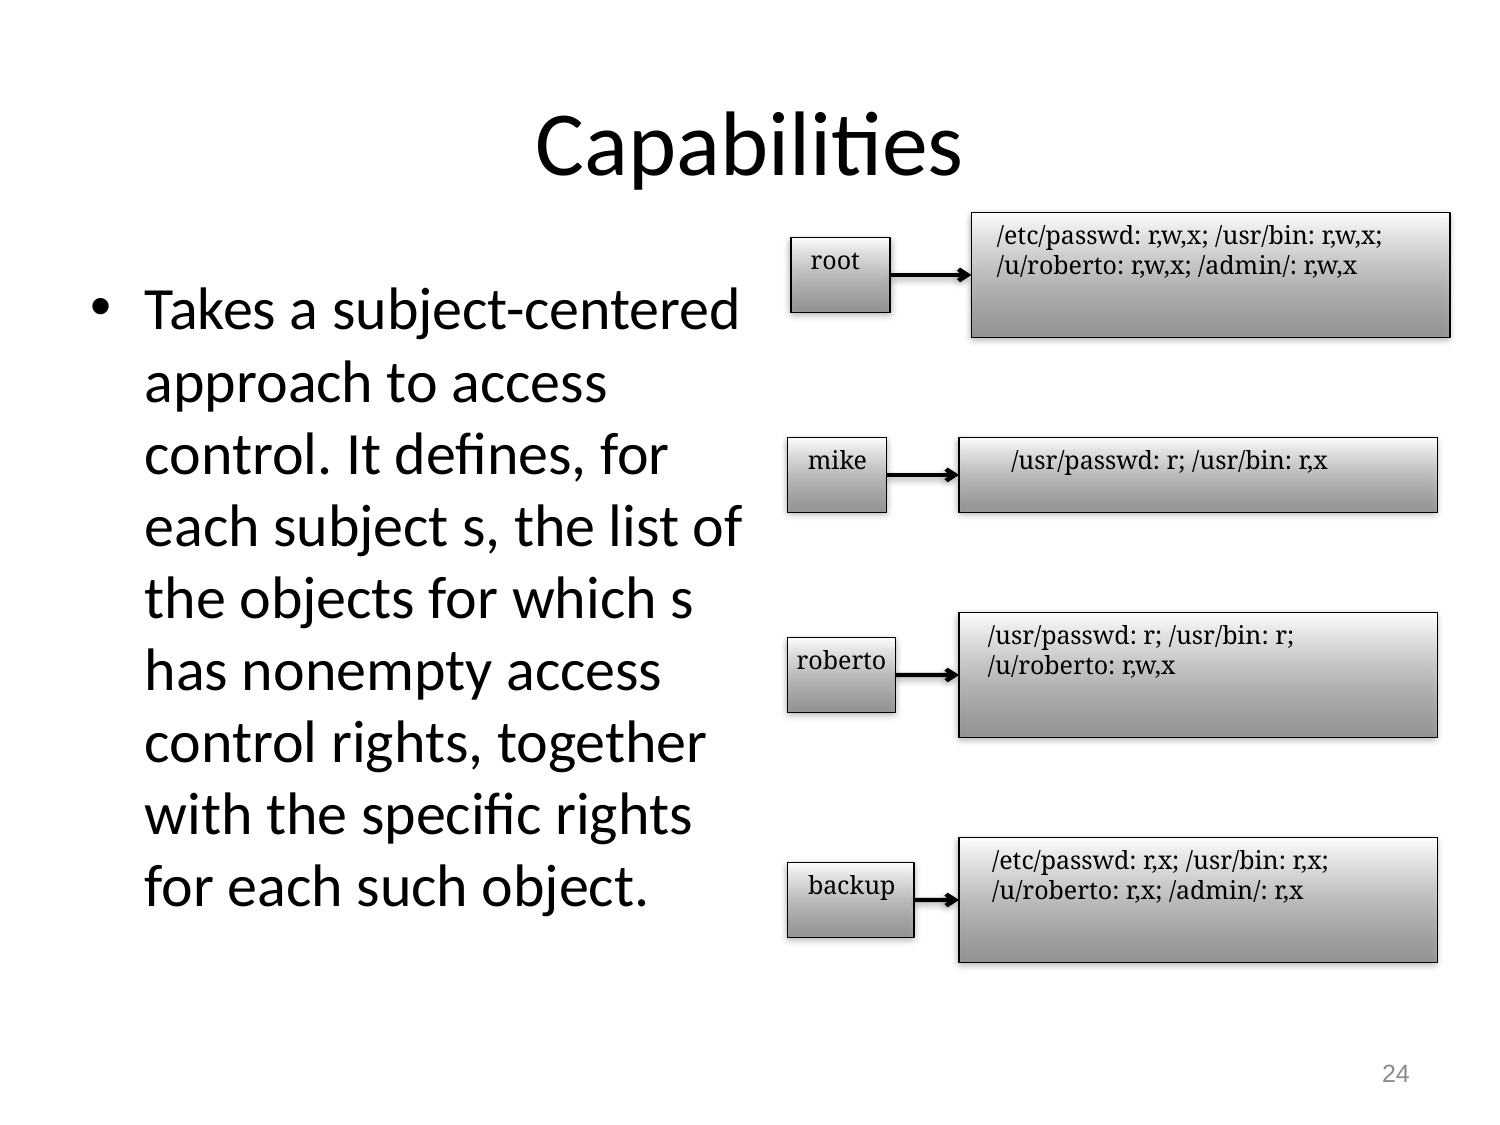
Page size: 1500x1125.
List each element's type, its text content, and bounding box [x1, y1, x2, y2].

slide_number 24 [1074, 1042, 1425, 1103]
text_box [787, 612, 1438, 738]
title Capabilities [75, 45, 1425, 233]
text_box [787, 437, 1438, 513]
list Takes a subject-centered approach to access control. It defines, for each subject s, the list of the objects for which s has nonempty access control rights, together with the specific rights for each such object. [75, 262, 763, 1005]
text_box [790, 212, 1451, 338]
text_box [787, 837, 1438, 963]
